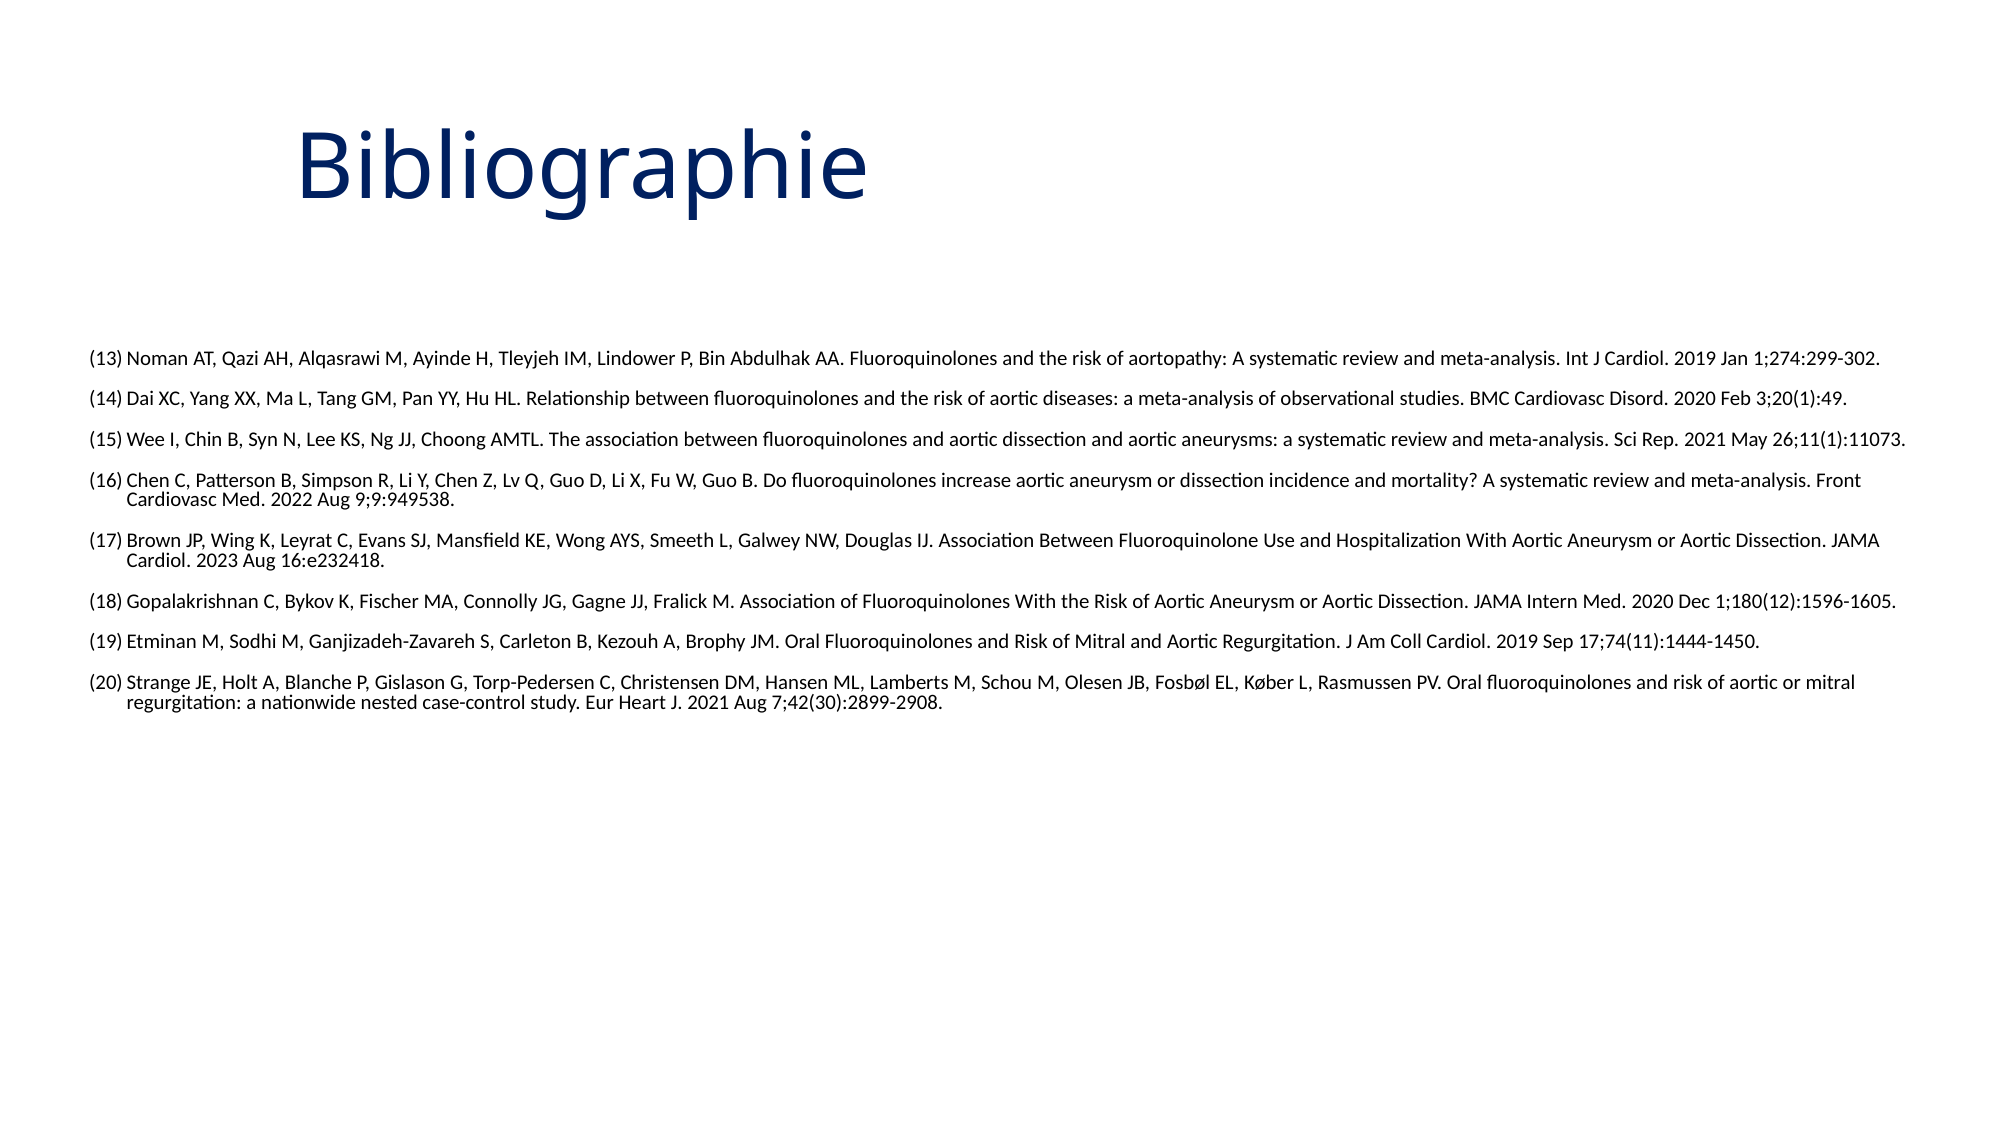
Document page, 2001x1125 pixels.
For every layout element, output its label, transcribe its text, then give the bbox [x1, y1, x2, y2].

list Noman AT, Qazi AH, Alqasrawi M, Ayinde H, Tleyjeh IM, Lindower P, Bin Abdulhak AA. Fluoroquinolones and the risk of aortopathy: A systematic review and meta-analysis. Int J Cardiol. 2019 Jan 1;274:299-302. Dai XC, Yang XX, Ma L, Tang GM, Pan YY, Hu HL. Relationship between fluoroquinolones and the risk of aortic diseases: a meta-analysis of observational studies. BMC Cardiovasc Disord. 2020 Feb 3;20(1):49. Wee I, Chin B, Syn N, Lee KS, Ng JJ, Choong AMTL. The association between fluoroquinolones and aortic dissection and aortic aneurysms: a systematic review and meta-analysis. Sci Rep. 2021 May 26;11(1):11073. Chen C, Patterson B, Simpson R, Li Y, Chen Z, Lv Q, Guo D, Li X, Fu W, Guo B. Do fluoroquinolones increase aortic aneurysm or dissection incidence and mortality? A systematic review and meta-analysis. Front Cardiovasc Med. 2022 Aug 9;9:949538. Brown JP, Wing K, Leyrat C, Evans SJ, Mansfield KE, Wong AYS, Smeeth L, Galwey NW, Douglas IJ. Association Between Fluoroquinolone Use and Hospitalization With Aortic Aneurysm or Aortic Dissection. JAMA Cardiol. 2023 Aug 16:e232418. Gopalakrishnan C, Bykov K, Fischer MA, Connolly JG, Gagne JJ, Fralick M. Association of Fluoroquinolones With the Risk of Aortic Aneurysm or Aortic Dissection. JAMA Intern Med. 2020 Dec 1;180(12):1596-1605. Etminan M, Sodhi M, Ganjizadeh-Zavareh S, Carleton B, Kezouh A, Brophy JM. Oral Fluoroquinolones and Risk of Mitral and Aortic Regurgitation. J Am Coll Cardiol. 2019 Sep 17;74(11):1444-1450. Strange JE, Holt A, Blanche P, Gislason G, Torp-Pedersen C, Christensen DM, Hansen ML, Lamberts M, Schou M, Olesen JB, Fosbøl EL, Køber L, Rasmussen PV. Oral fluoroquinolones and risk of aortic or mitral regurgitation: a nationwide nested case-control study. Eur Heart J. 2021 Aug 7;42(30):2899-2908. [74, 250, 1929, 1093]
title Bibliographie [137, 59, 1863, 250]
